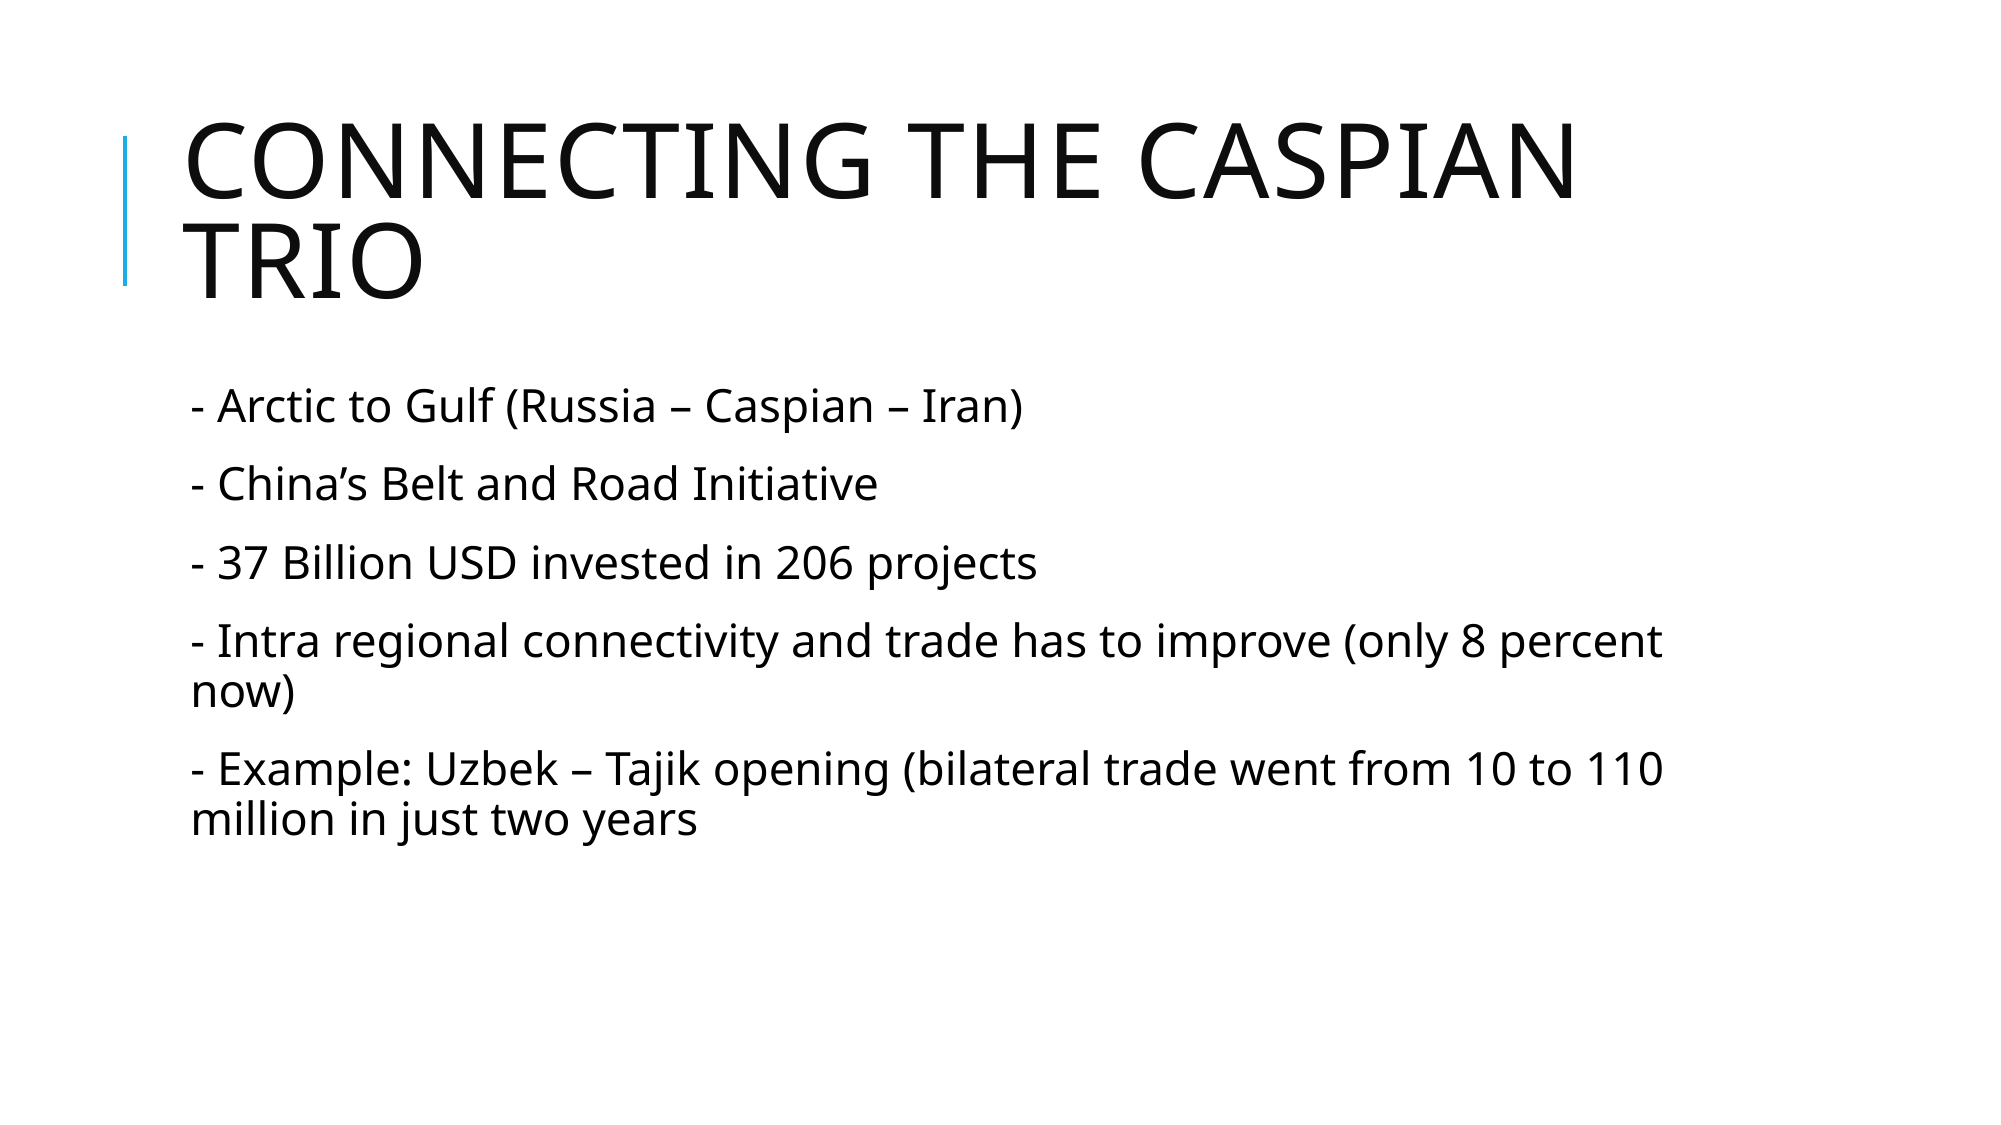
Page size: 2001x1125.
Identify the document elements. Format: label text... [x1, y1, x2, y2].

list - Arctic to Gulf (Russia – Caspian – Iran) - China’s Belt and Road Initiative - 37 Billion USD invested in 206 projects - Intra regional connectivity and trade has to improve (only 8 percent now) - Example: Uzbek – Tajik opening (bilateral trade went from 10 to 110 million in just two years [168, 375, 1763, 1035]
title Connecting the Caspian Trio [168, 96, 1763, 342]
